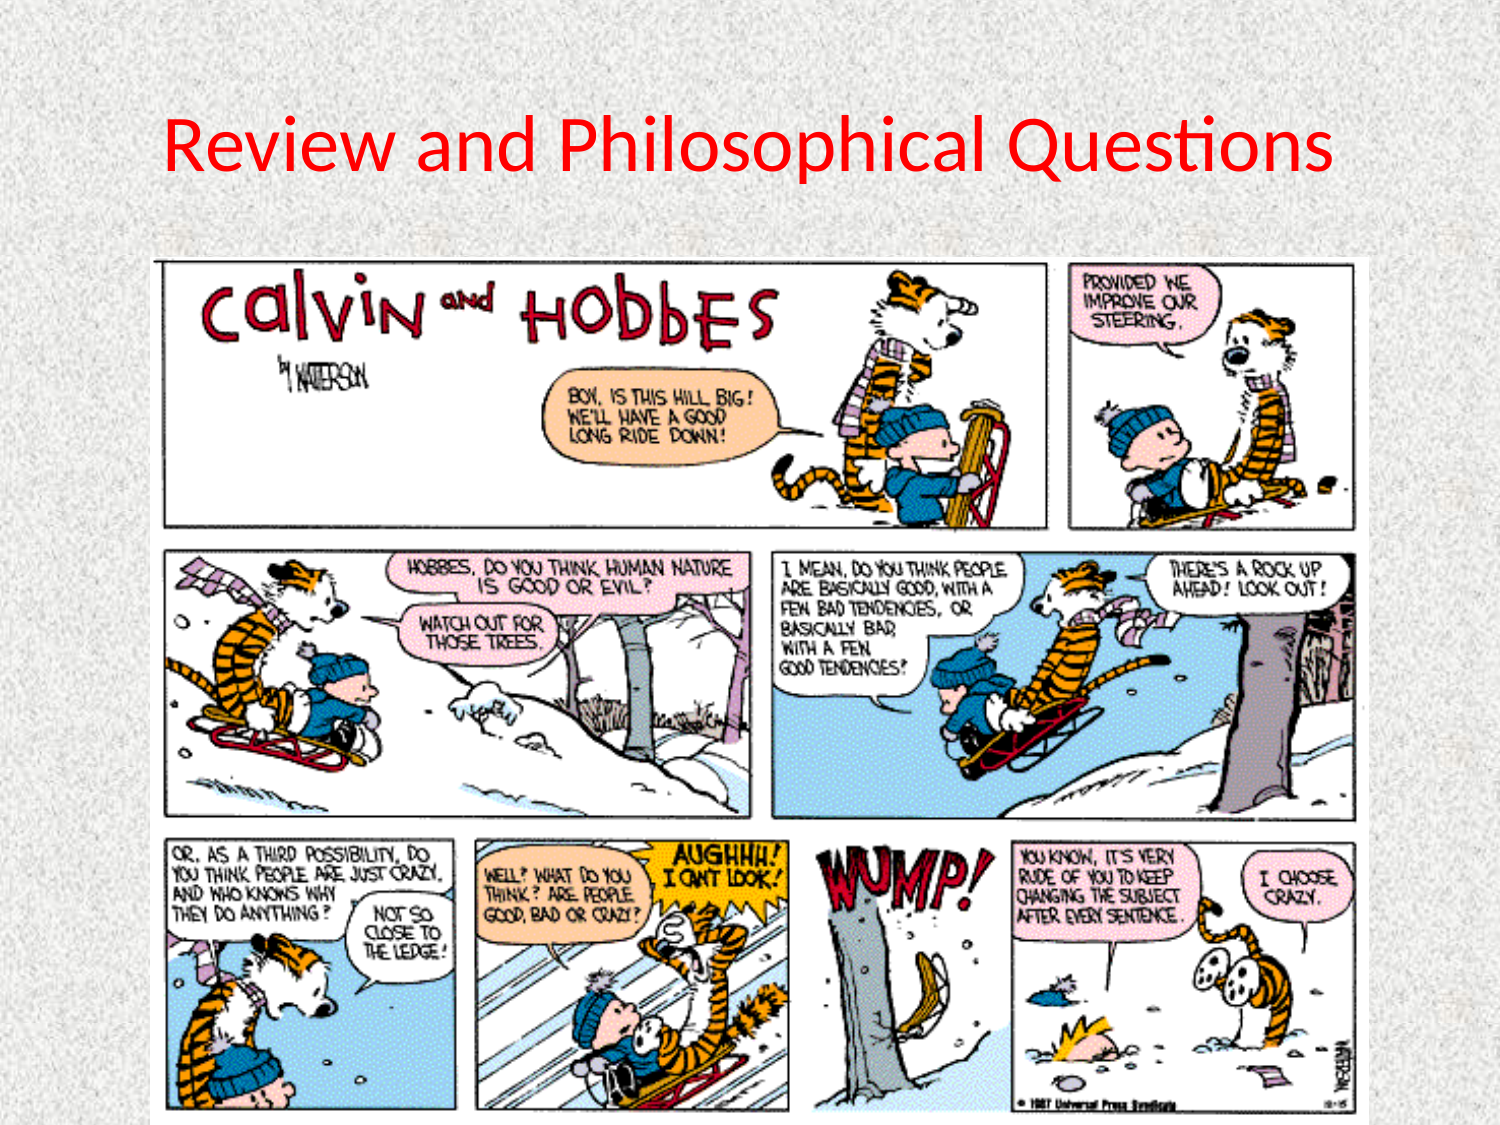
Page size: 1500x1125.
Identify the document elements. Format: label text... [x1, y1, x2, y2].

title Review and Philosophical Questions [75, 45, 1425, 233]
picture [0, 0, 1500, 1125]
